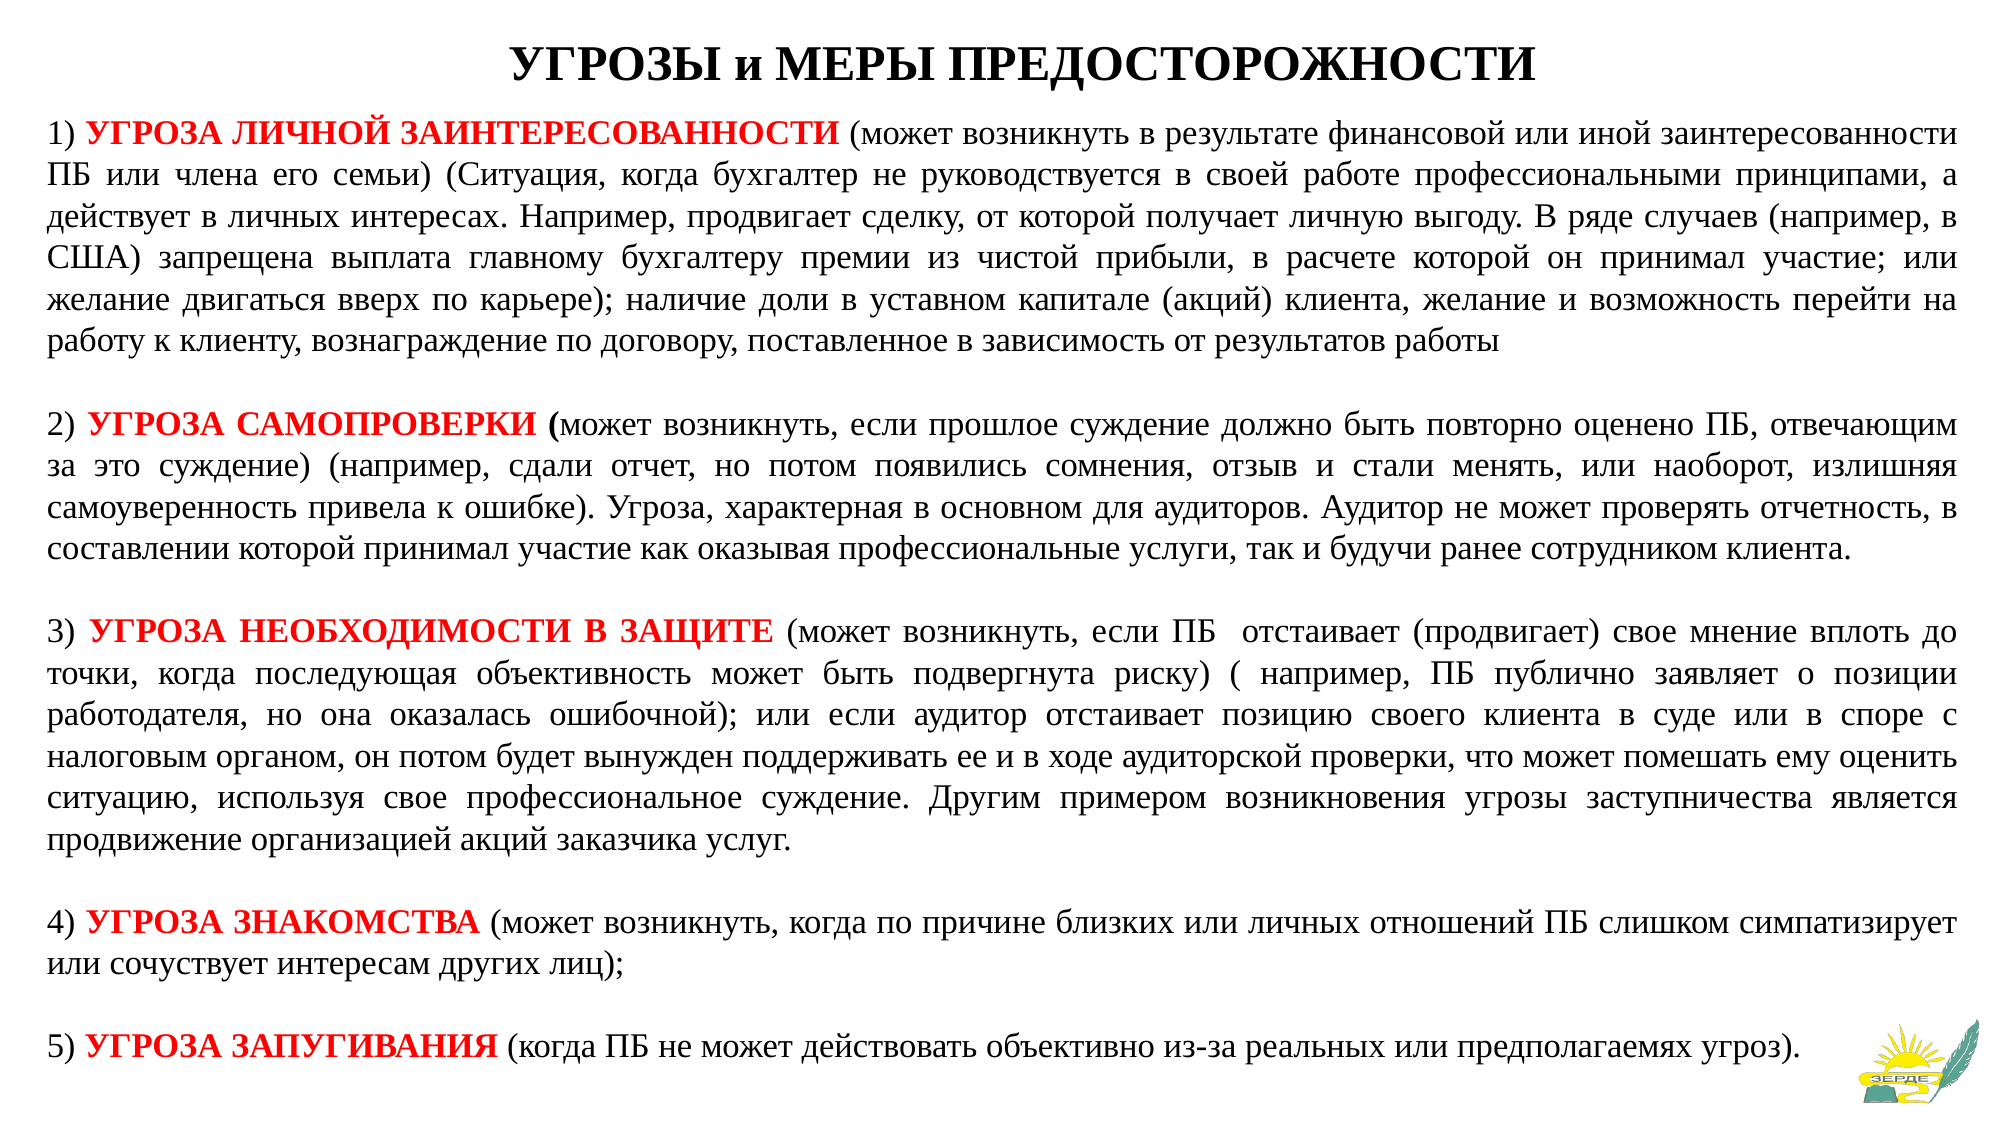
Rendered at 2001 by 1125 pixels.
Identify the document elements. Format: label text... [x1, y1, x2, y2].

list 1) УГРОЗА ЛИЧНОЙ ЗАИНТЕРЕСОВАННОСТИ (может возникнуть в результате финансовой или иной заинтересованности ПБ или члена его семьи) (Cитуация, когда бухгалтер не руководствуется в своей работе профессиональными принципами, а действует в личных интересах. Например, продвигает сделку, от которой получает личную выгоду. В ряде случаев (например, в США) запрещена выплата главному бухгалтеру премии из чистой прибыли, в расчете которой он принимал участие; или желание двигаться вверх по карьере); наличие доли в уставном капитале (акций) клиента, желание и возможность перейти на работу к клиенту, вознаграждение по договору, поставленное в зависимость от результатов работы 2) УГРОЗА САМОПРОВЕРКИ (может возникнуть, если прошлое суждение должно быть повторно оценено ПБ, отвечающим за это суждение) (например, сдали отчет, но потом появились сомнения, отзыв и стали менять, или наоборот, излишняя самоуверенность привела к ошибке). Угроза, характерная в основном для аудиторов. Аудитор не может проверять отчетность, в составлении которой принимал участие как оказывая профессиональные услуги, так и будучи ранее сотрудником клиента. 3) УГРОЗА НЕОБХОДИМОСТИ В ЗАЩИТЕ (может возникнуть, если ПБ отстаивает (продвигает) свое мнение вплоть до точки, когда последующая объективность может быть подвергнута риску) ( например, ПБ публично заявляет о позиции работодателя, но она оказалась ошибочной); или если аудитор отстаивает позицию своего клиента в суде или в споре с налоговым органом, он потом будет вынужден поддерживать ее и в ходе аудиторской проверки, что может помешать ему оценить ситуацию, используя свое профессиональное суждение. Другим примером возникновения угрозы заступничества является продвижение организацией акций заказчика услуг. 4) УГРОЗА ЗНАКОМСТВА (может возникнуть, когда по причине близких или личных отношений ПБ слишком симпатизирует или сочуствует интересам других лиц); 5) УГРОЗА ЗАПУГИВАНИЯ (когда ПБ не может действовать объективно из-за реальных или предполагаемях угроз). [31, 102, 1973, 1107]
picture [1973, 1018, 1983, 1107]
title УГРОЗЫ и МЕРЫ ПРЕДОСТОРОЖНОСТИ [31, 18, 1973, 102]
